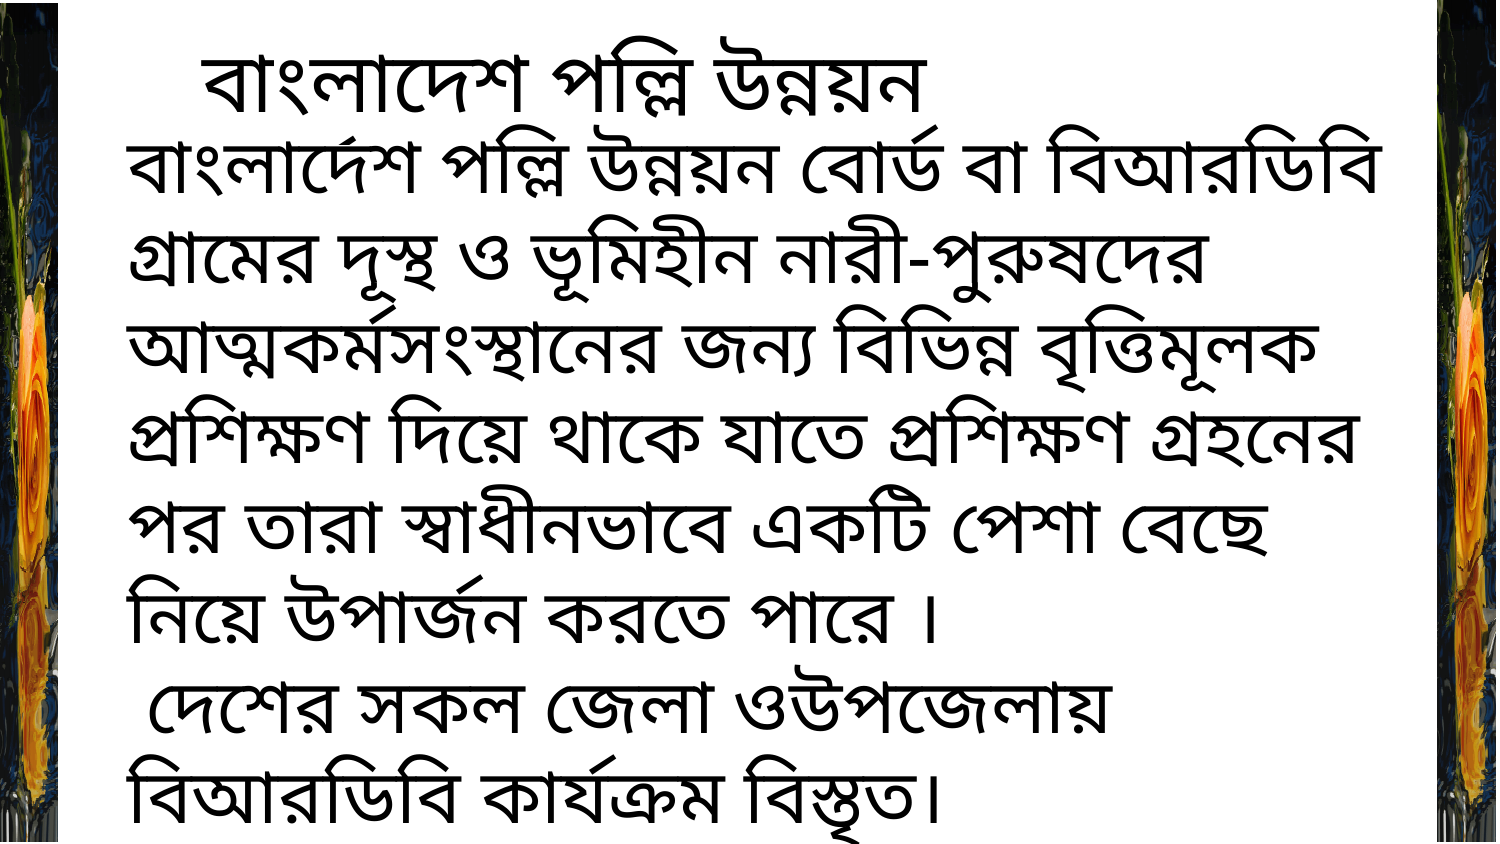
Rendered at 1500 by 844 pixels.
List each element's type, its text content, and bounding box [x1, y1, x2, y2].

picture [0, 3, 59, 843]
picture [1437, 0, 1496, 843]
text_box বাংলাদেশ পল্লি উন্নয়ন বোর্ড বা বিআরডিবি গ্রামের দূস্থ ও ভূমিহীন নারী-পুরুষদের আত্মকর্মসংস্থানের জন্য বিভিন্ন বৃত্তিমূলক প্রশিক্ষণ দিয়ে থাকে যাতে প্রশিক্ষণ গ্রহনের পর তারা স্বাধীনভাবে একটি পেশা বেছে নিয়ে উপার্জন করতে পারে । দেশের সকল জেলা ওউপজেলায় বিআরডিবি কার্যক্রম বিস্তৃত। [110, 145, 1415, 811]
text_box বাংলাদেশ পল্লি উন্নয়ন বোর্ড [187, 21, 1013, 145]
